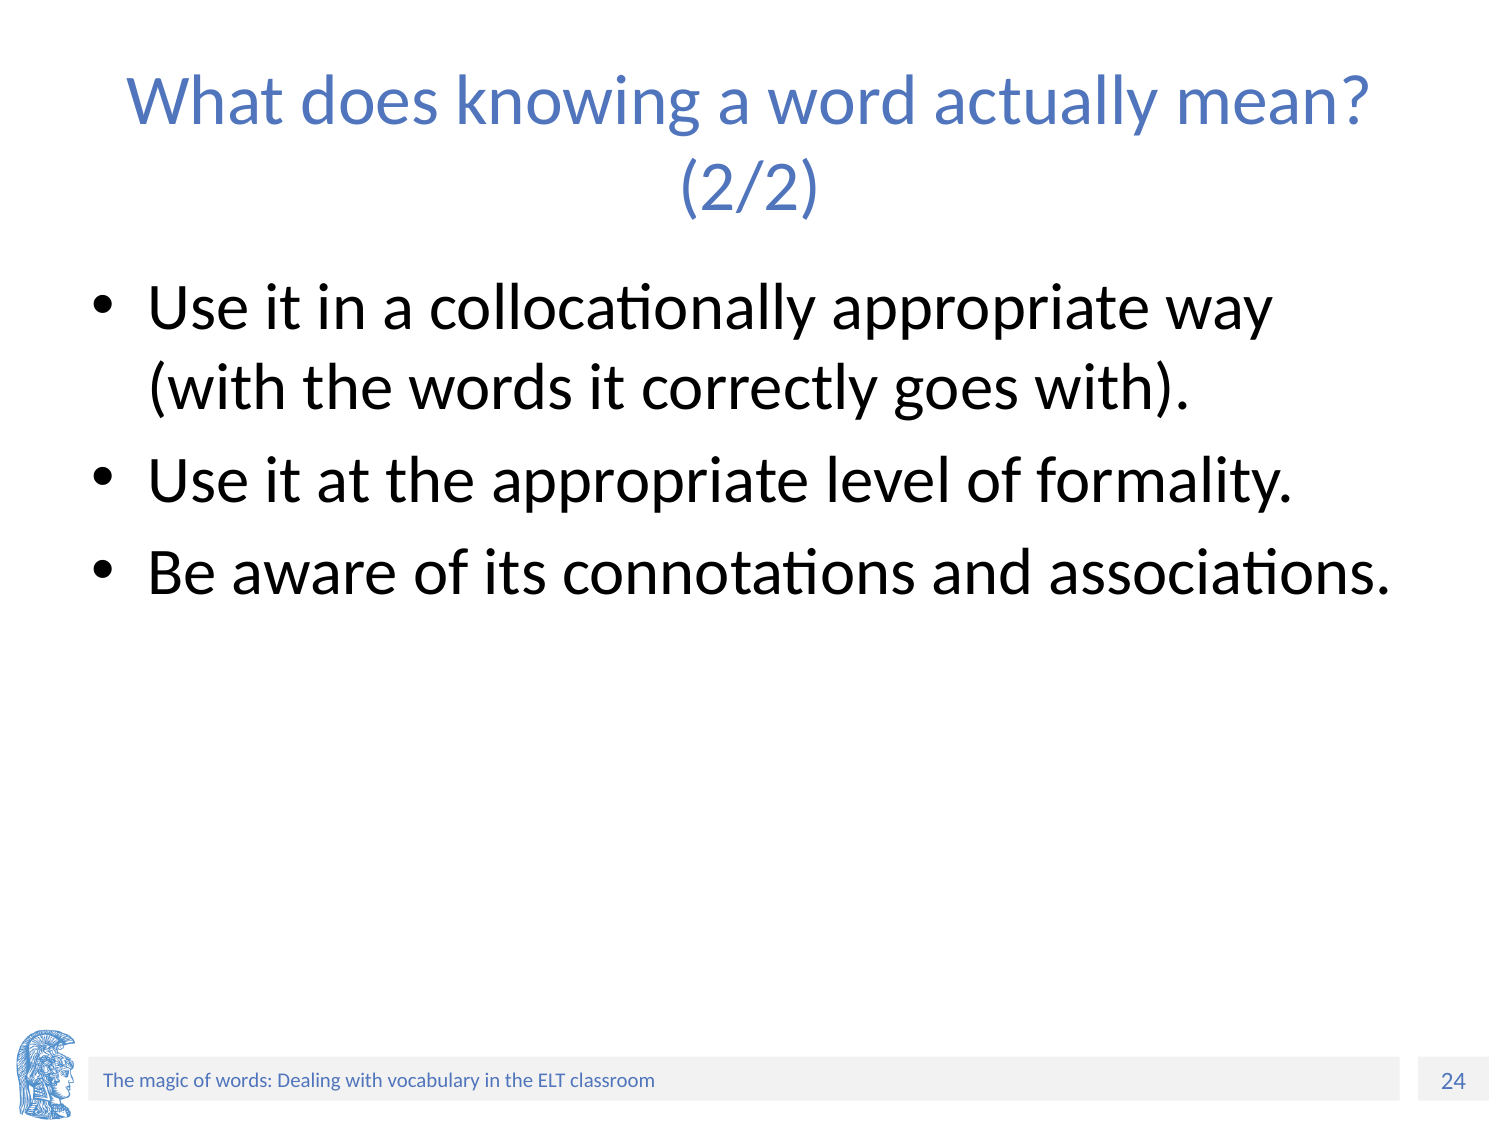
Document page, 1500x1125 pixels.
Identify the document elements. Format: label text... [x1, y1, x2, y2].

picture [9, 1026, 81, 1120]
title What does knowing a word actually mean? (2/2) [75, 45, 1425, 233]
list Use it in a collocationally appropriate way (with the words it correctly goes with). Use it at the appropriate level of formality. Be aware of its connotations and associations. [76, 255, 1427, 998]
